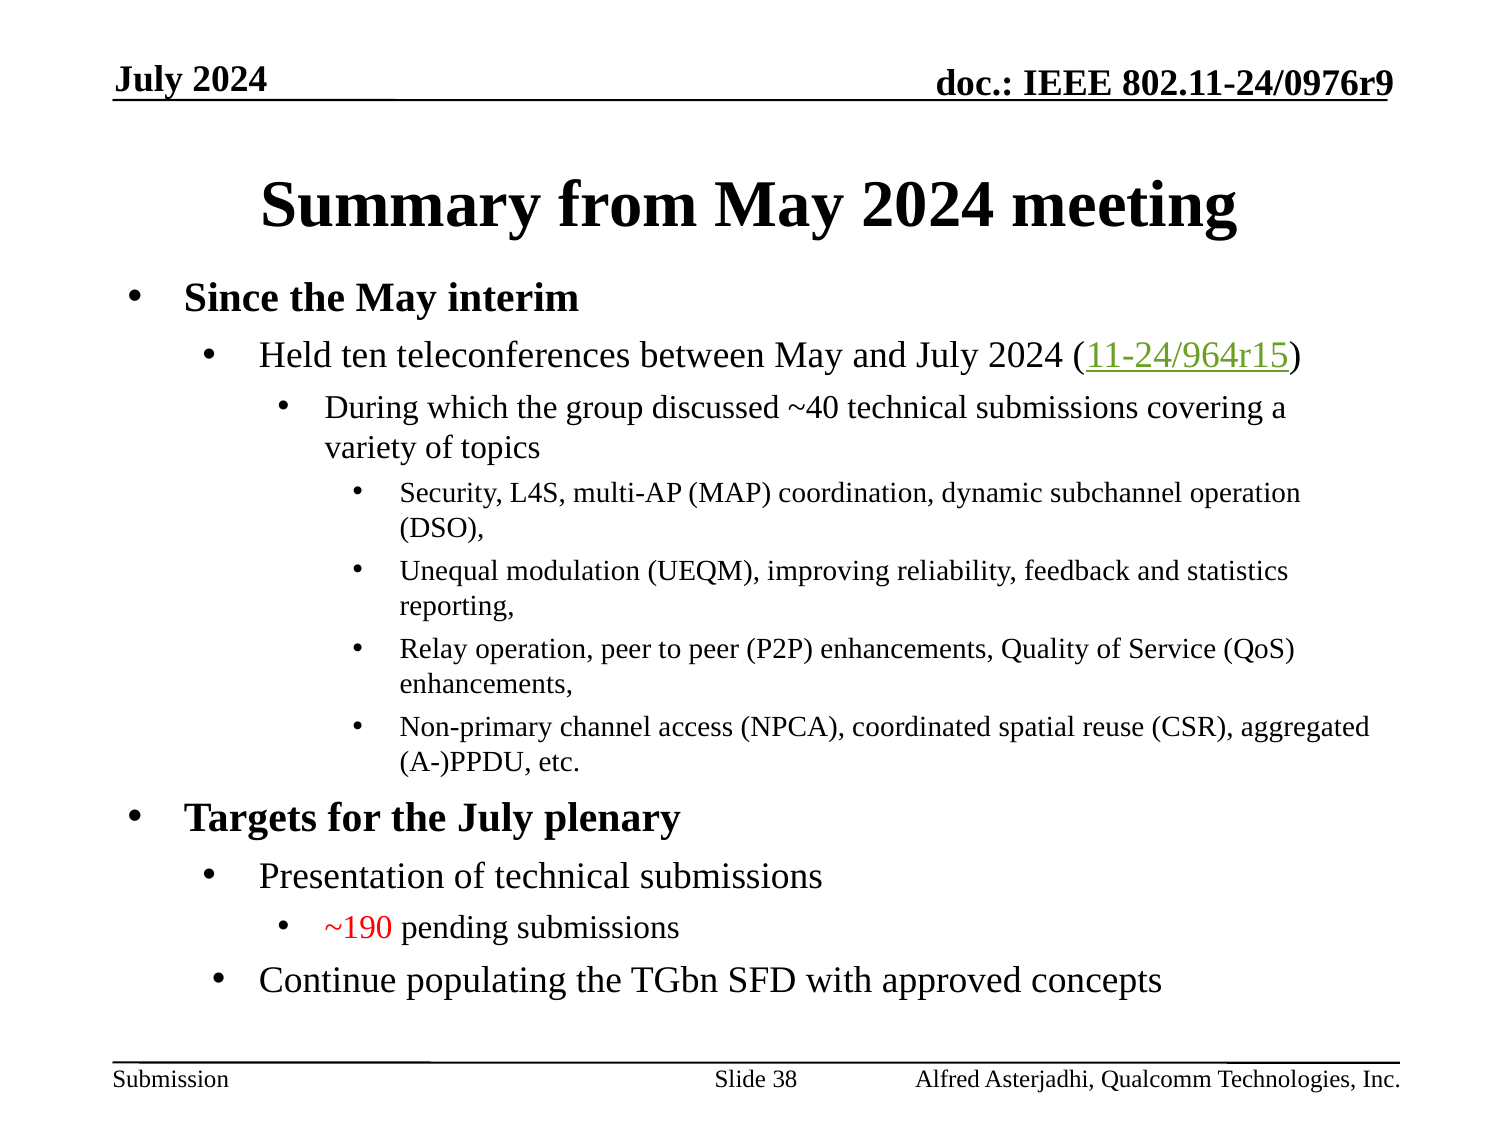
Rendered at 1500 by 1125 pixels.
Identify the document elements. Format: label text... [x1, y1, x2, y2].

slide_number Slide 38 [712, 1061, 800, 1123]
list Since the May interim Held ten teleconferences between May and July 2024 (11-24/964r15) During which the group discussed ~40 technical submissions covering a variety of topics Security, L4S, multi-AP (MAP) coordination, dynamic subchannel operation (DSO), Unequal modulation (UEQM), improving reliability, feedback and statistics reporting, Relay operation, peer to peer (P2P) enhancements, Quality of Service (QoS) enhancements, Non-primary channel access (NPCA), coordinated spatial reuse (CSR), aggregated (A-)PPDU, etc. Targets for the July plenary Presentation of technical submissions ~190 pending submissions Continue populating the TGbn SFD with approved concepts [112, 262, 1388, 1063]
footer Alfred Asterjadhi, Qualcomm Technologies, Inc. [878, 1061, 1402, 1093]
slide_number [114, 54, 423, 100]
title Summary from May 2024 meeting [112, 112, 1388, 262]
